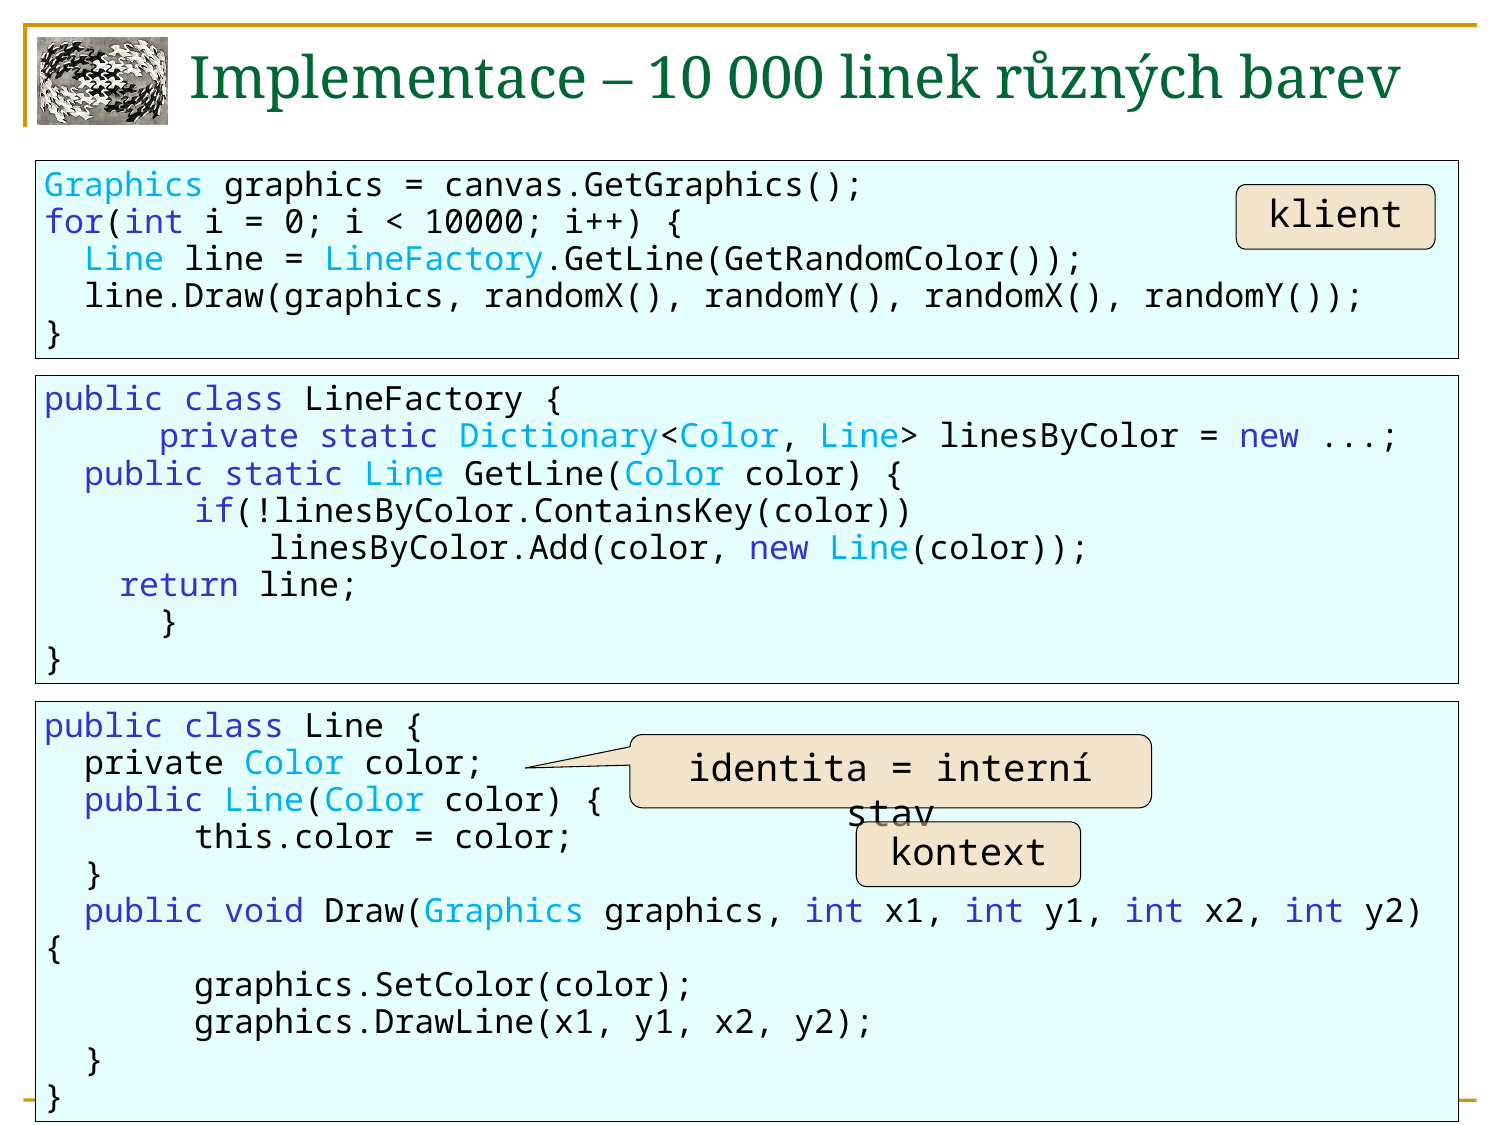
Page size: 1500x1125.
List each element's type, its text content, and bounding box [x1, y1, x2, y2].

text_box kontext [856, 821, 1081, 887]
text_box [24, 174, 1475, 1100]
text_box Implementace – 10 000 linek různých barev [174, 37, 1475, 133]
text_box identita = interní stav [525, 734, 1152, 808]
text_box public class Line { private Color color; public Line(Color color) { this.color = color; } public void Draw(Graphics graphics, int x1, int y1, int x2, int y2) { graphics.SetColor(color); graphics.DrawLine(x1, y1, x2, y2); } } [35, 701, 1459, 1122]
text_box klient [1236, 184, 1436, 250]
text_box public class LineFactory { private static Dictionary<Color, Line> linesByColor = new ...; public static Line GetLine(Color color) { if(!linesByColor.ContainsKey(color)) linesByColor.Add(color, new Line(color)); return line; } } [35, 375, 1459, 684]
picture [37, 37, 168, 125]
text_box Graphics graphics = canvas.GetGraphics(); for(int i = 0; i < 10000; i++) { Line line = LineFactory.GetLine(GetRandomColor()); line.Draw(graphics, randomX(), randomY(), randomX(), randomY()); } [35, 160, 1459, 359]
